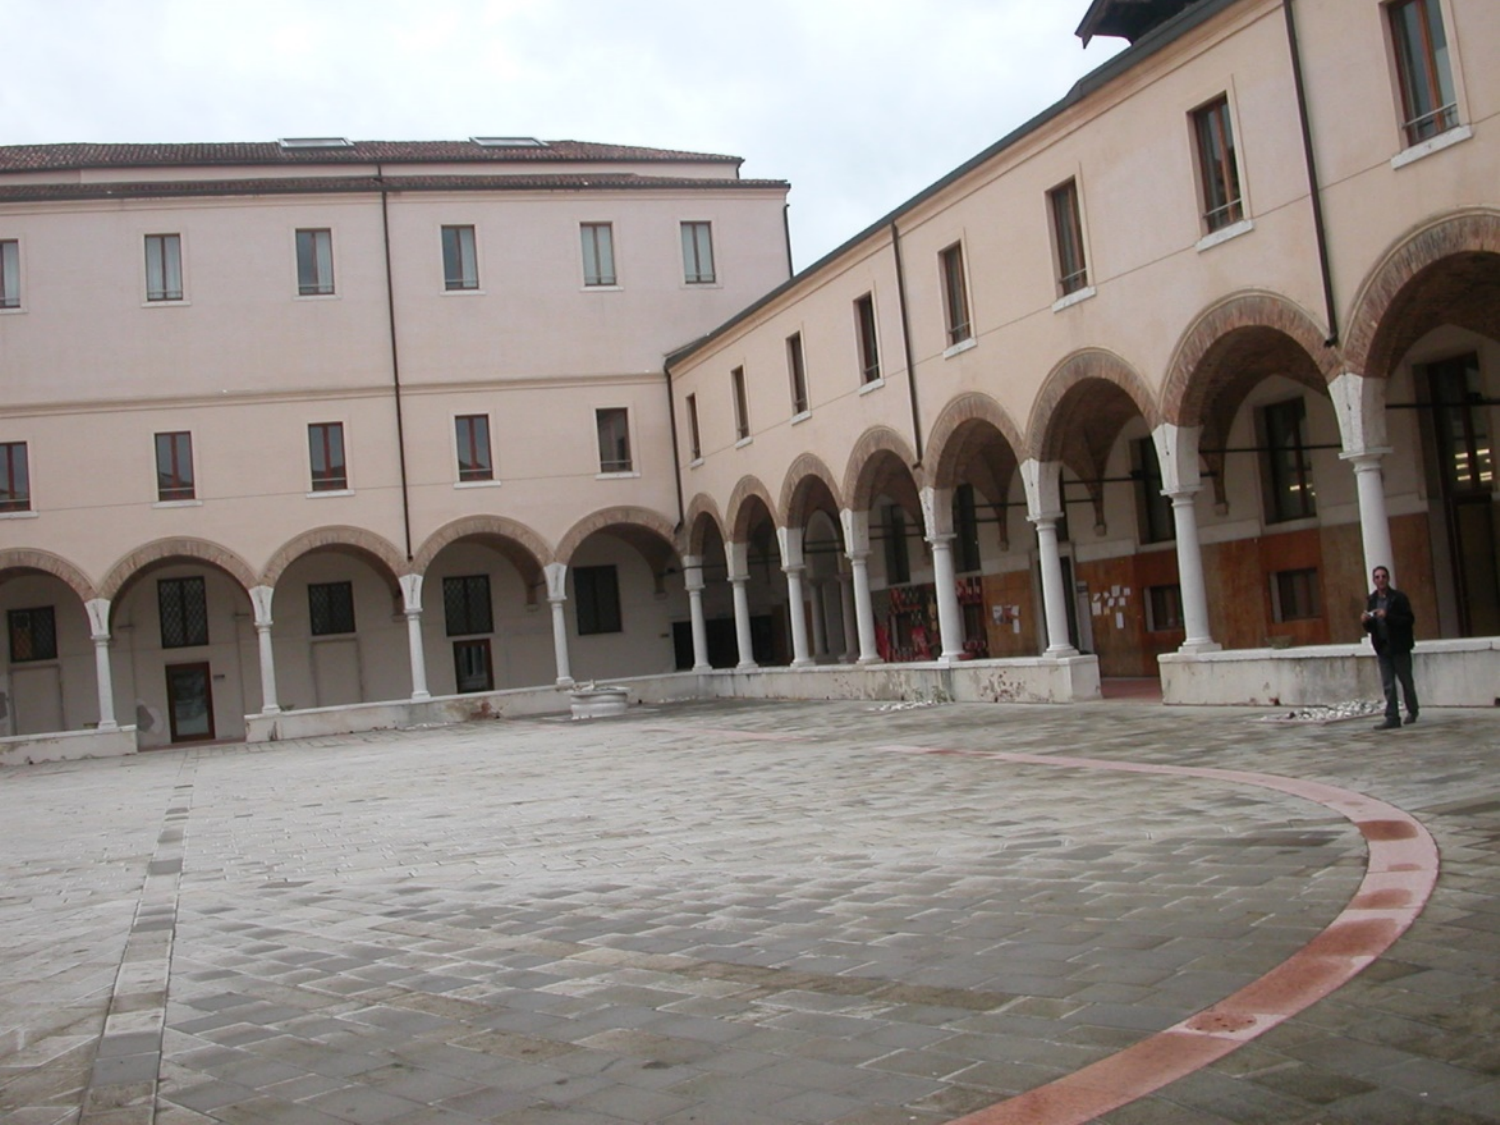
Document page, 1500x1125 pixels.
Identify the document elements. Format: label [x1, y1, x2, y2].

list [0, 0, 1500, 1125]
